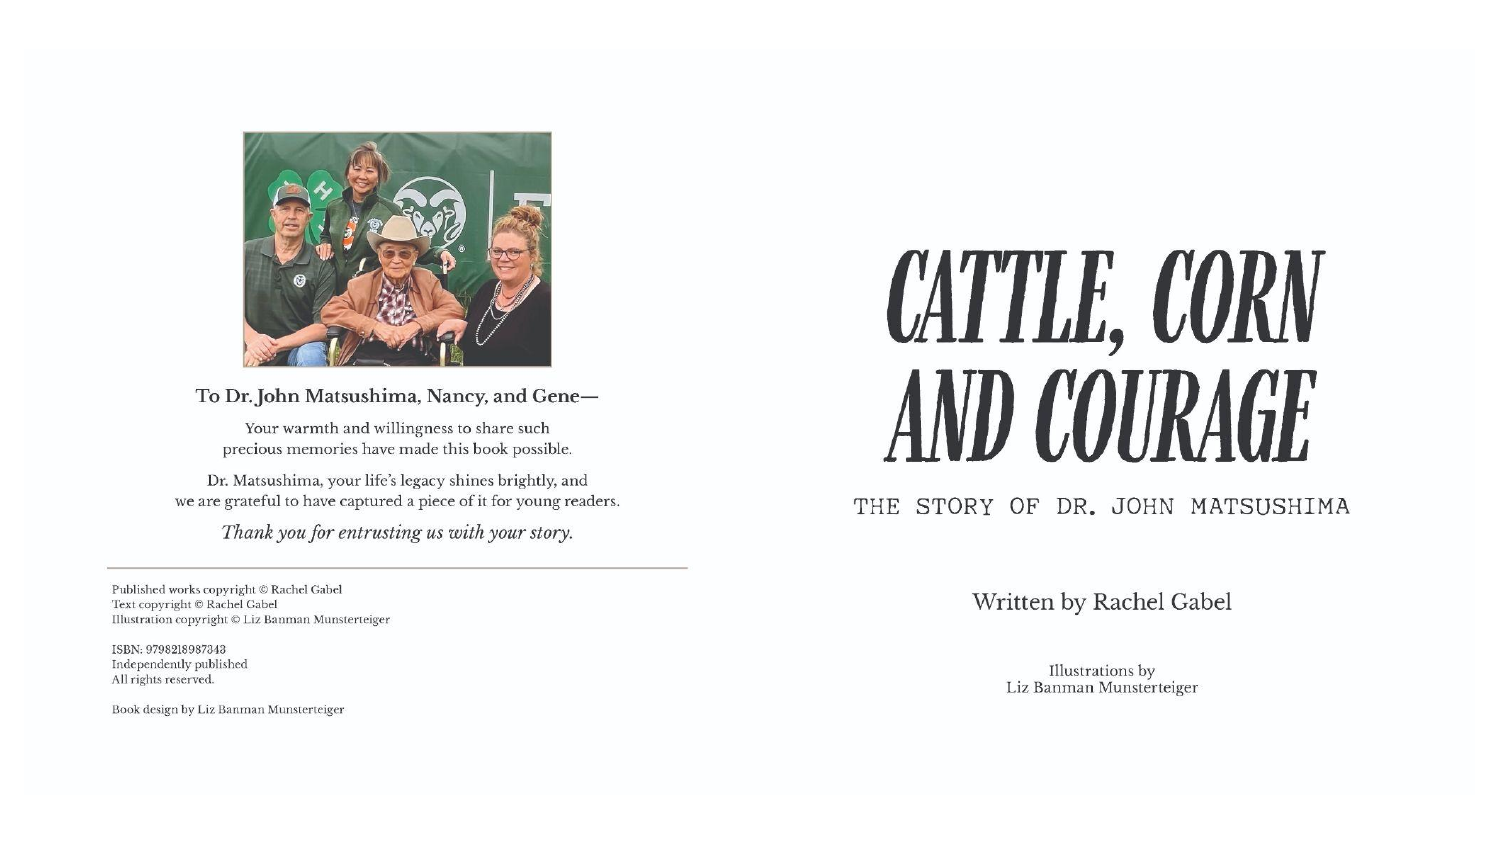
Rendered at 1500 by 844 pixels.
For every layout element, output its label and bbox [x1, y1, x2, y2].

picture [24, 48, 1476, 795]
